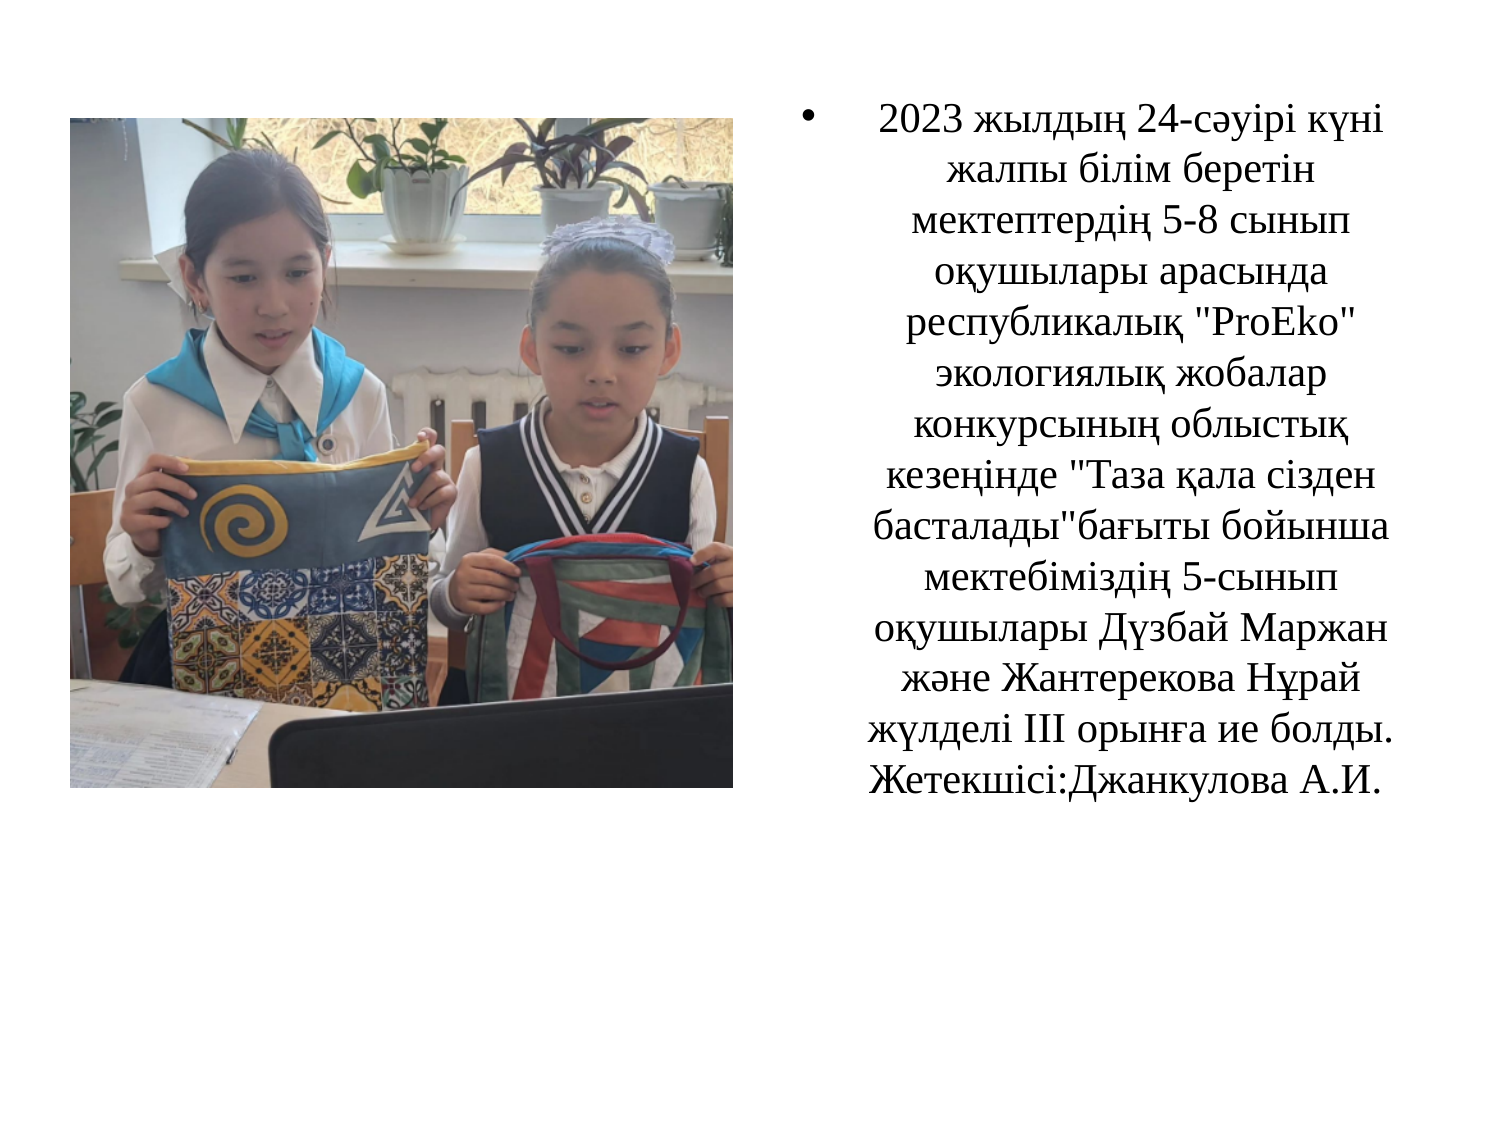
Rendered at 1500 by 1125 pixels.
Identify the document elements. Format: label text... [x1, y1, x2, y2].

list 2023 жылдың 24-сәуірі күні жалпы білім беретін мектептердің 5-8 сынып оқушылары арасында республикалық "ProEko" экологиялық жобалар конкурсының облыстық кезеңінде "Таза қала сізден басталады"бағыты бойынша мектебіміздің 5-сынып оқушылары Дүзбай Маржан және Жантерекова Нұрай жүлделі ІІІ орынға ие болды. Жетекшісі:Джанкулова А.И. [773, 82, 1436, 825]
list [70, 118, 733, 788]
